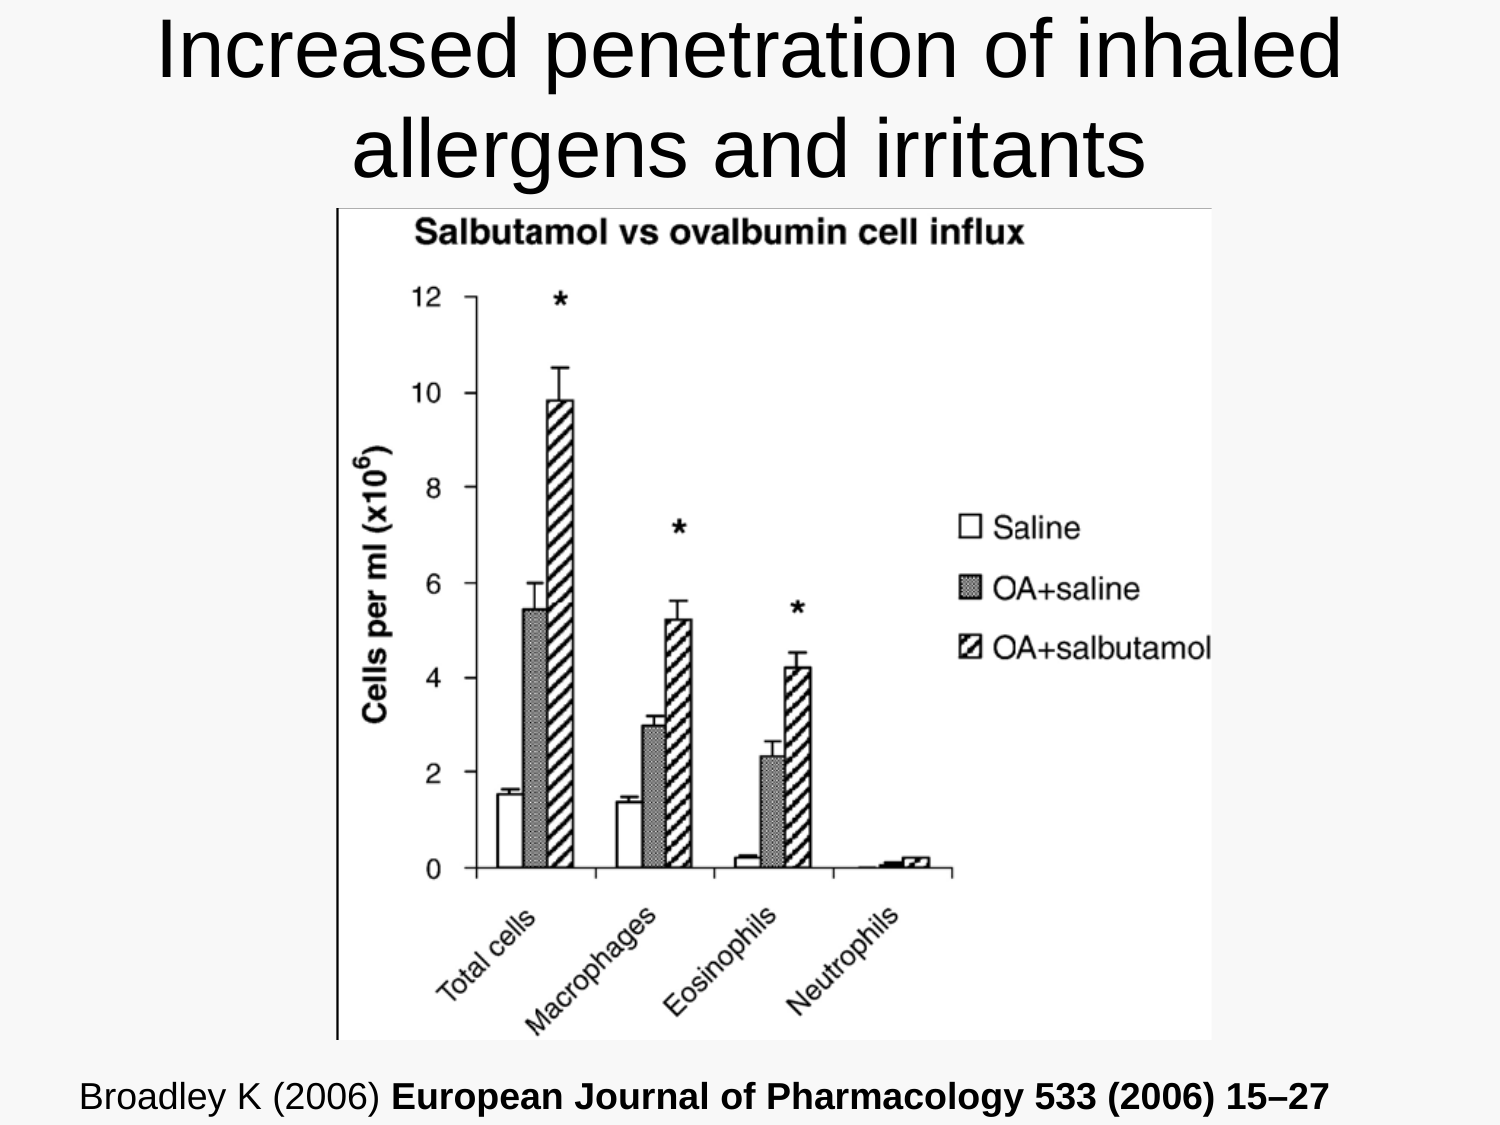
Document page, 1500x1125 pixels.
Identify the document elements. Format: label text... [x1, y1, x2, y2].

picture [336, 207, 1212, 1041]
title Increased penetration of inhaled allergens and irritants [0, 0, 1500, 188]
text_box Broadley K (2006) European Journal of Pharmacology 533 (2006) 15–27 [53, 1064, 1346, 1125]
